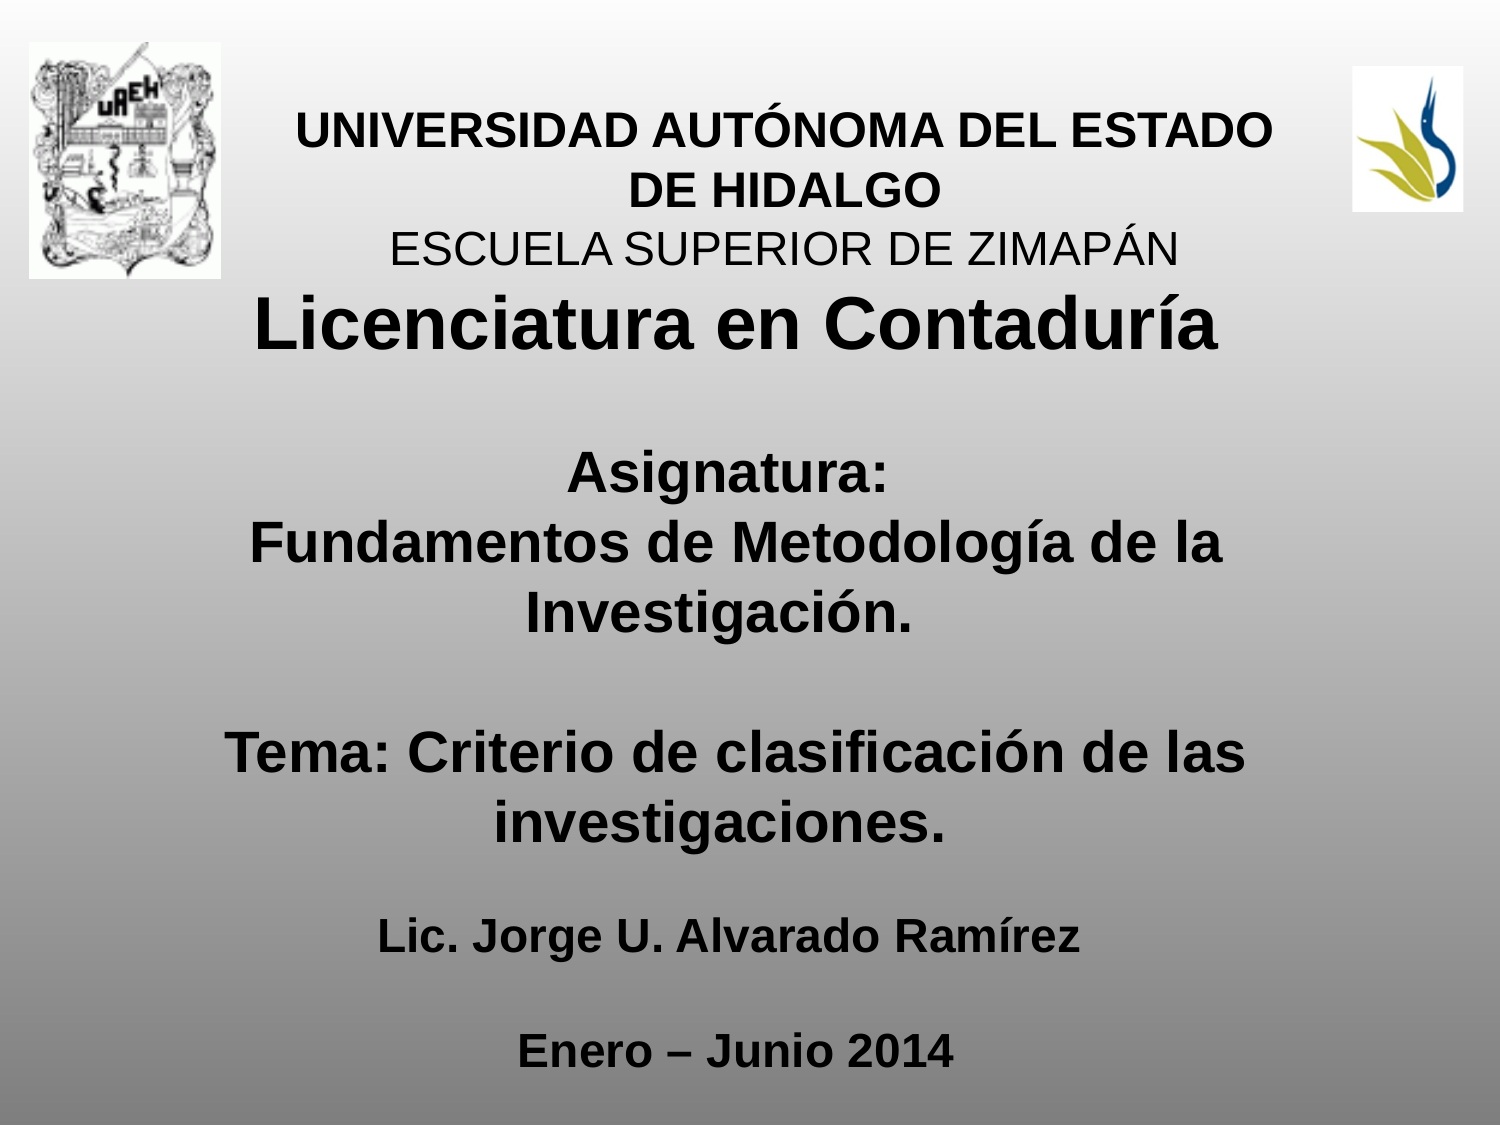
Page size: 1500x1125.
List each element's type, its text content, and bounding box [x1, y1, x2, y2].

picture [1352, 66, 1464, 213]
text_box Licenciatura en Contaduría Asignatura: Fundamentos de Metodología de la Investigación. Tema: Criterio de clasificación de las investigaciones. Lic. Jorge U. Alvarado Ramírez Enero – Junio 2014 [64, 267, 1408, 1085]
picture [29, 42, 221, 280]
text_box UNIVERSIDAD AUTÓNOMA DEL ESTADO DE HIDALGO ESCUELA SUPERIOR DE ZIMAPÁN [242, 90, 1329, 267]
